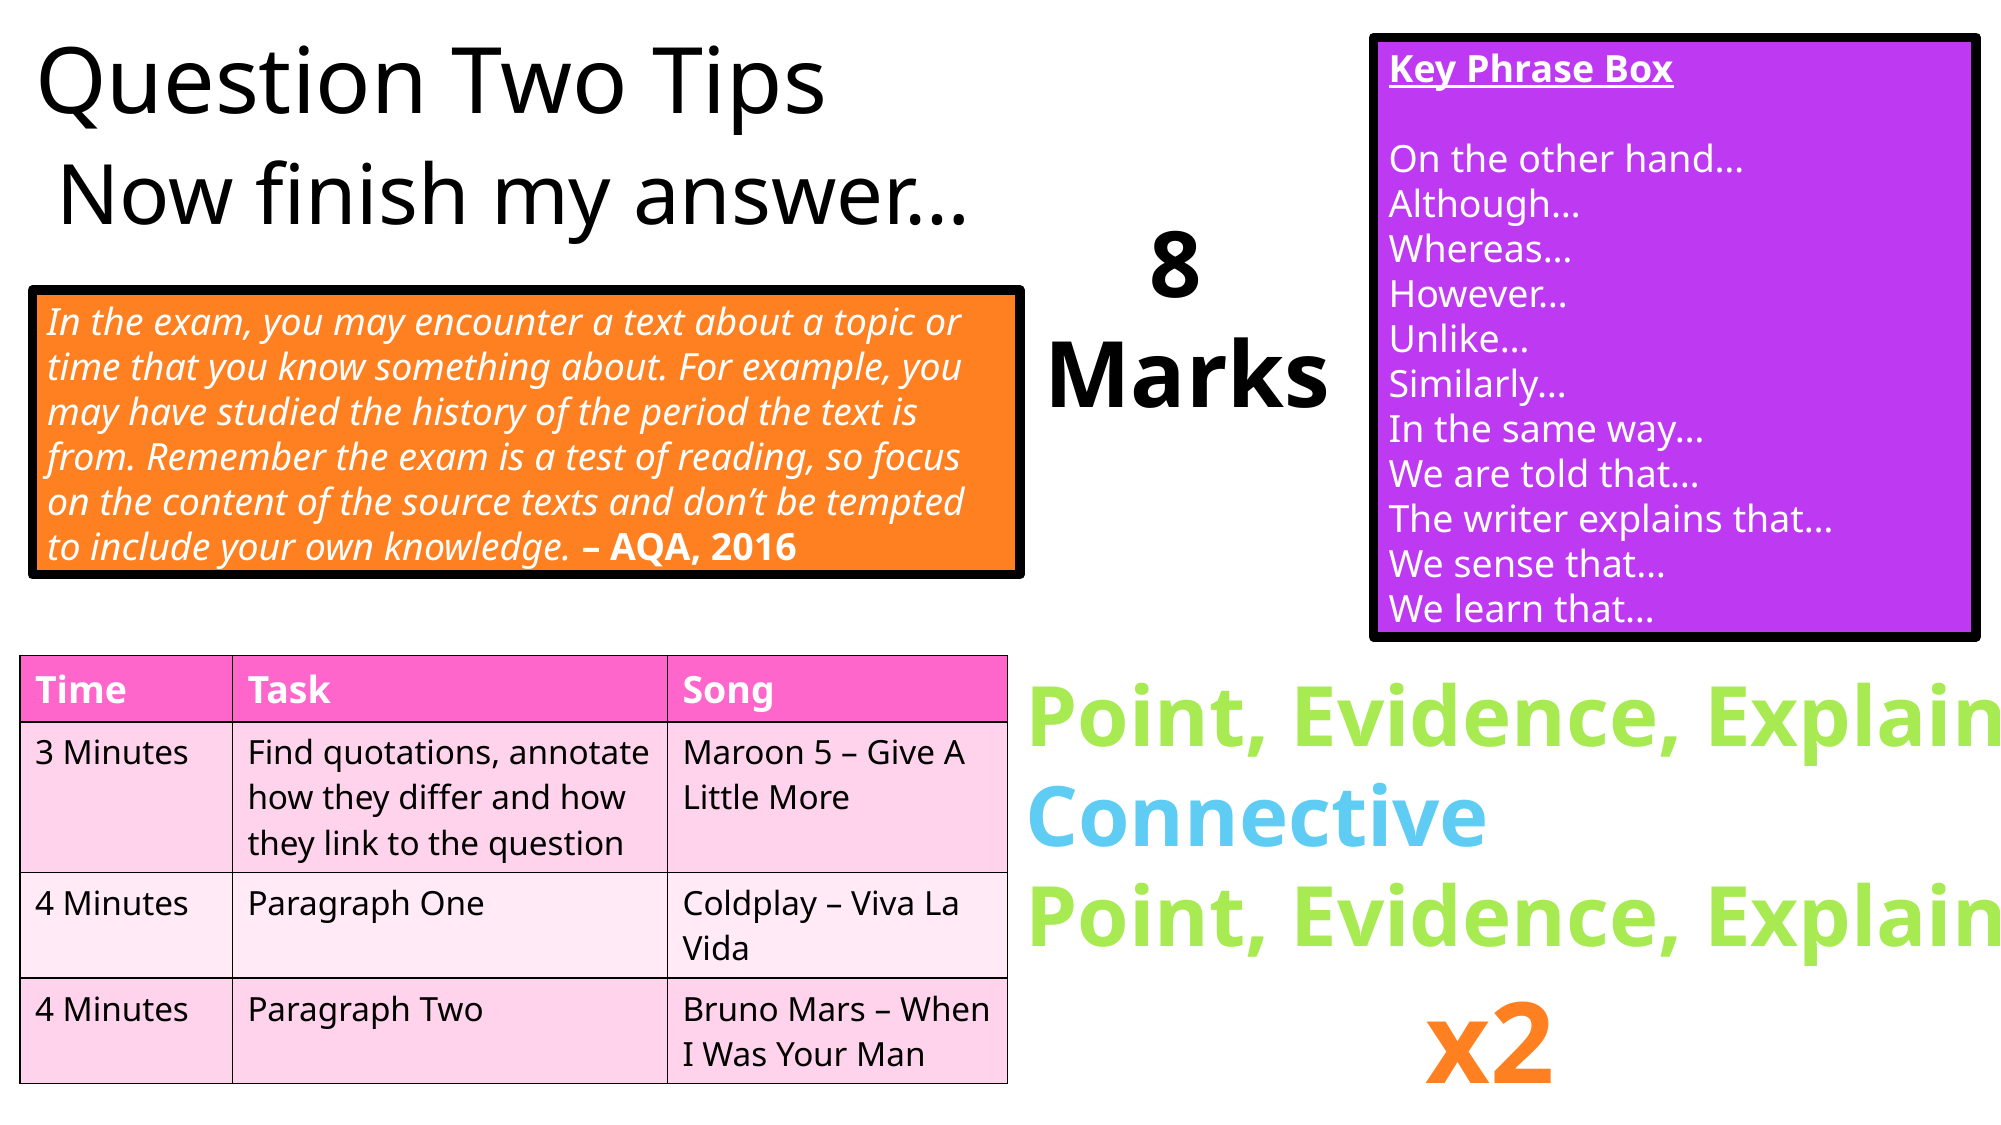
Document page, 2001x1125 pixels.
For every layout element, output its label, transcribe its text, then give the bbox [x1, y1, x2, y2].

table_cell Paragraph One [233, 873, 667, 977]
table_header Time [21, 656, 232, 721]
table_cell Bruno Mars – When I Was Your Man [668, 979, 1007, 1083]
table_cell 4 Minutes [21, 873, 232, 977]
table_header Song [668, 656, 1007, 721]
table_cell Paragraph Two [233, 979, 667, 1083]
text_box Point, Evidence, Explain Connective Point, Evidence, Explain [1010, 655, 2000, 971]
table_cell Coldplay – Viva La Vida [668, 873, 1007, 977]
text_box x2 [1410, 963, 1570, 1114]
text_box 8 Marks [1029, 198, 1346, 434]
table_header Task [233, 656, 667, 721]
text_box In the exam, you may encounter a text about a topic or time that you know something about. For example, you may have studied the history of the period the text is from. Remember the exam is a test of reading, so focus on the content of the source texts and don’t be tempted to include your own knowledge. – AQA, 2016 [28, 286, 1024, 579]
text_box Now finish my answer… [19, 134, 1008, 249]
table_cell Maroon 5 – Give A Little More [668, 723, 1007, 872]
table_cell Find quotations, annotate how they differ and how they link to the question [233, 723, 667, 872]
table_cell 3 Minutes [21, 723, 232, 872]
table_cell 4 Minutes [21, 979, 232, 1083]
title Question Two Tips [20, 0, 1745, 193]
text_box Key Phrase Box On the other hand… Although… Whereas… However… Unlike… Similarly… In the same way… We are told that… The writer explains that… We sense that… We learn that… [1369, 33, 1981, 642]
